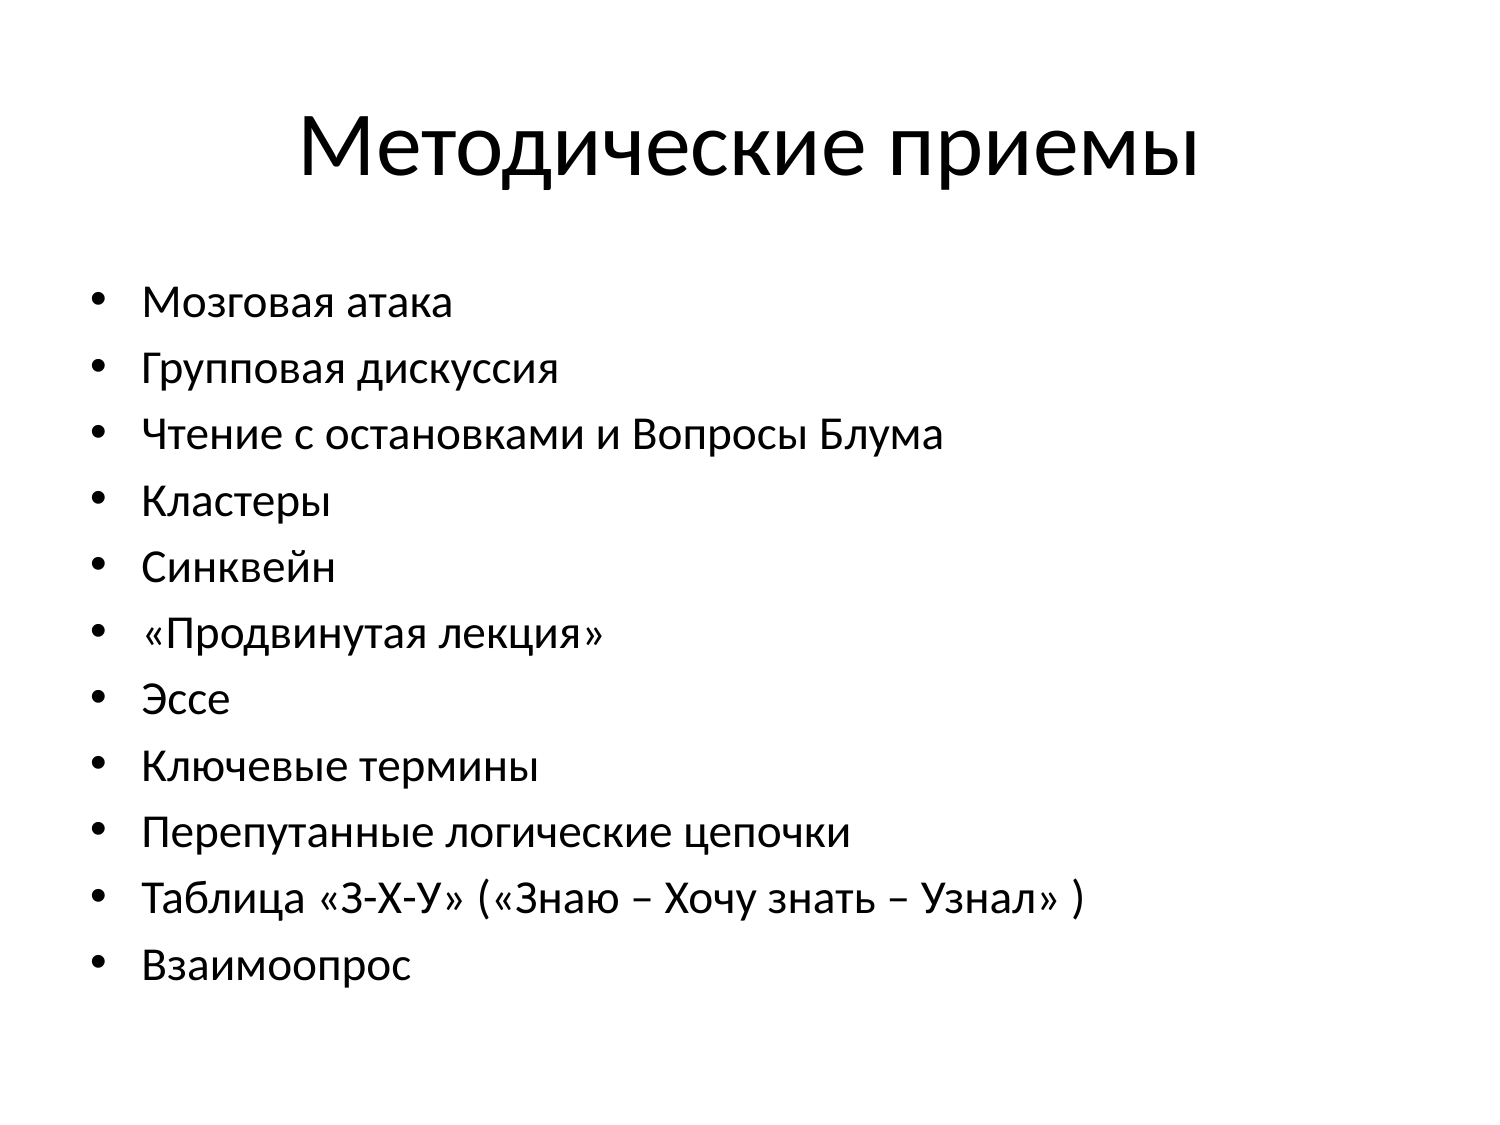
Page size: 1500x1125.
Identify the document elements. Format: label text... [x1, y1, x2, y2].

title Методические приемы [75, 45, 1425, 233]
list Мозговая атака Групповая дискуссия Чтение с остановками и Вопросы Блума Кластеры Синквейн «Продвинутая лекция» Эссе Ключевые термины Перепутанные логические цепочки Таблица «З-Х-У» («Знаю – Хочу знать – Узнал» ) Взаимоопрос [75, 262, 1425, 1005]
